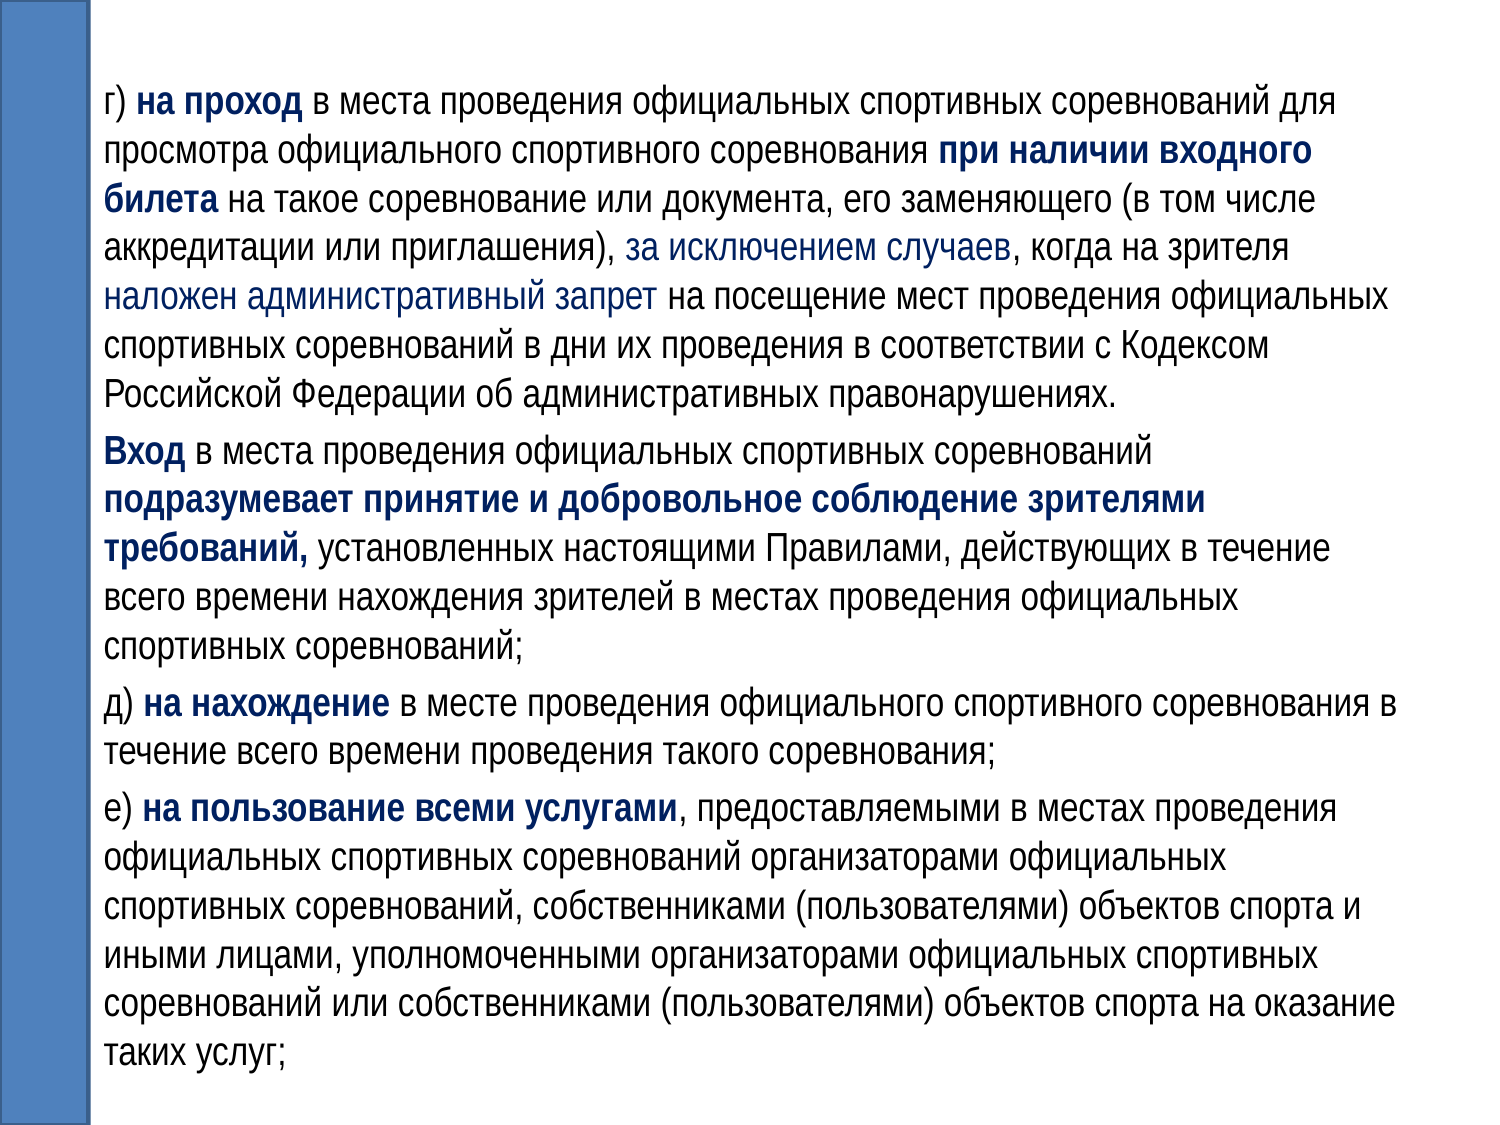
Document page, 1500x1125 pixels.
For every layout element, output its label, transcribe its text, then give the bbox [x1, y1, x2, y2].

list г) на проход в места проведения официальных спортивных соревнований для просмотра официального спортивного соревнования при наличии входного билета на такое соревнование или документа, его заменяющего (в том числе аккредитации или приглашения), за исключением случаев, когда на зрителя наложен административный запрет на посещение мест проведения официальных спортивных соревнований в дни их проведения в соответствии с Кодексом Российской Федерации об административных правонарушениях. Вход в места проведения официальных спортивных соревнований подразумевает принятие и добровольное соблюдение зрителями требований, установленных настоящими Правилами, действующих в течение всего времени нахождения зрителей в местах проведения официальных спортивных соревнований; д) на нахождение в месте проведения официального спортивного соревнования в течение всего времени проведения такого соревнования; е) на пользование всеми услугами, предоставляемыми в местах проведения официальных спортивных соревнований организаторами официальных спортивных соревнований, собственниками (пользователями) объектов спорта и иными лицами, уполномоченными организаторами официальных спортивных соревнований или собственниками (пользователями) объектов спорта на оказание таких услуг; [88, 66, 1425, 1094]
